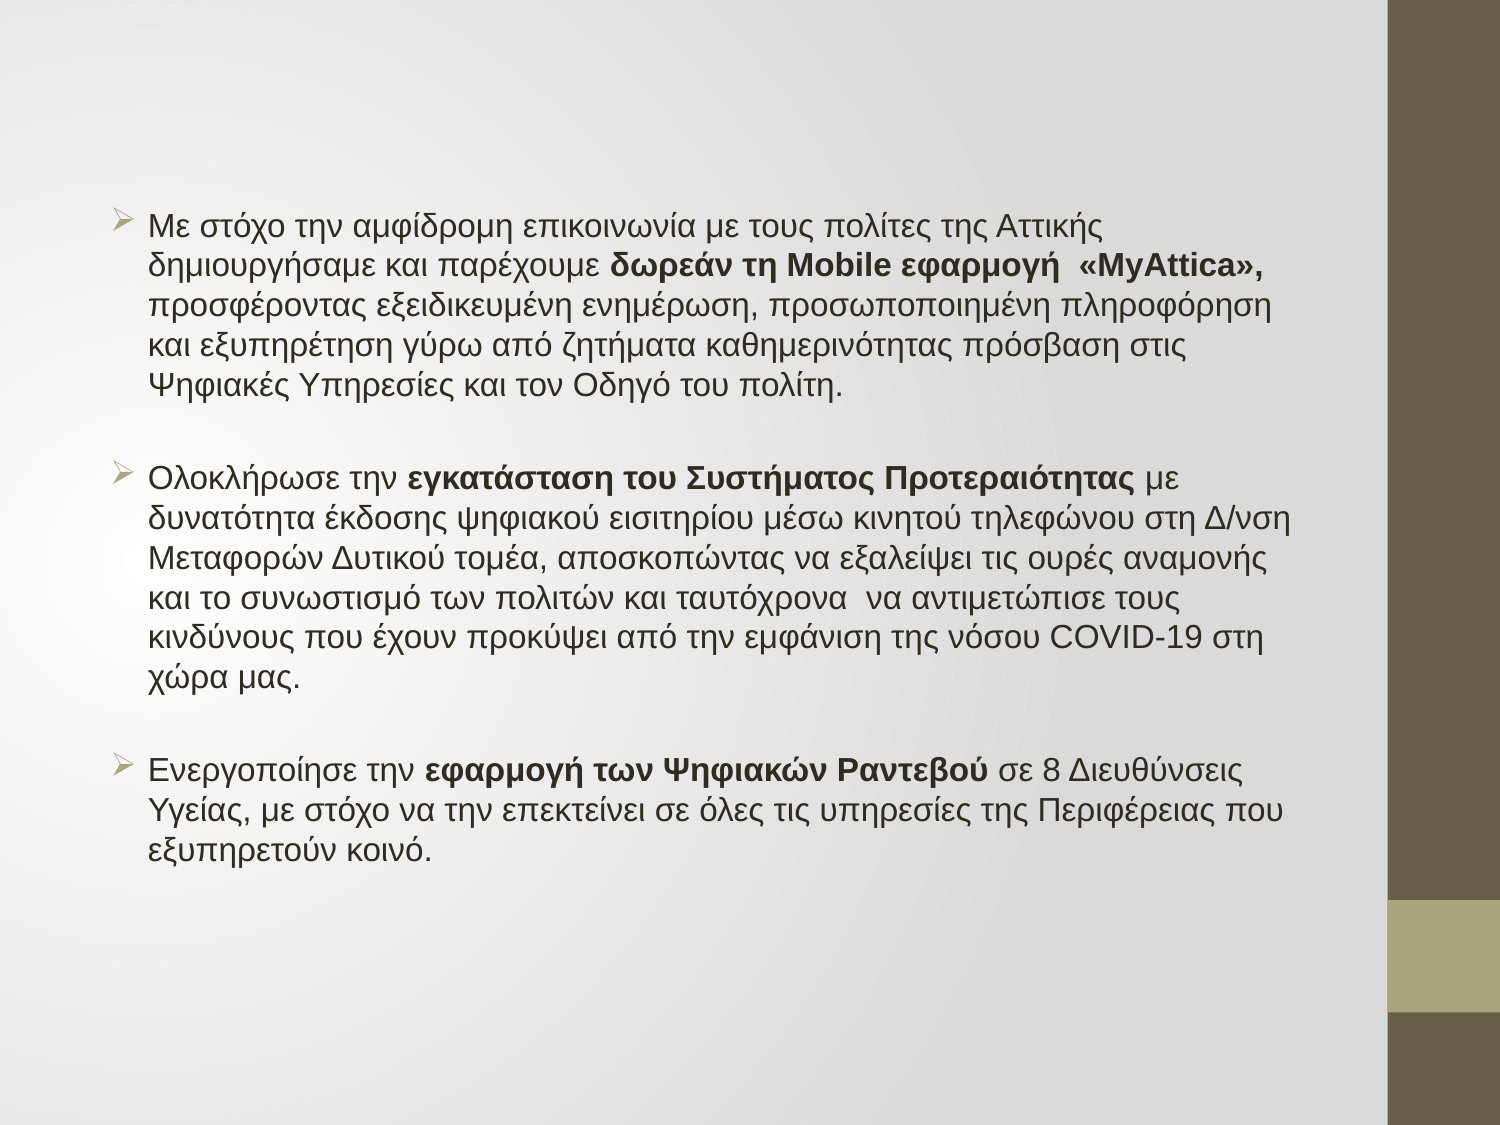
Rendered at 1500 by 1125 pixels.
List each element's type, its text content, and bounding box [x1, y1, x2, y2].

list Με στόχο την αμφίδρομη επικοινωνία με τους πολίτες της Αττικής δημιουργήσαμε και παρέχουμε δωρεάν τη Mobile εφαρμογή «MyAttica», προσφέροντας εξειδικευμένη ενημέρωση, προσωποποιημένη πληροφόρηση και εξυπηρέτηση γύρω από ζητήματα καθημερινότητας πρόσβαση στις Ψηφιακές Υπηρεσίες και τον Οδηγό του πολίτη. Ολοκλήρωσε την εγκατάσταση του Συστήματος Προτεραιότητας με δυνατότητα έκδoσης ψηφιακού εισιτηρίου μέσω κινητού τηλεφώνου στη Δ/νση Μεταφορών Δυτικού τομέα, αποσκοπώντας να εξαλείψει τις ουρές αναμονής και το συνωστισμό των πολιτών και ταυτόχρονα να αντιμετώπισε τους κινδύνους που έχουν προκύψει από την εμφάνιση της νόσου COVID-19 στη χώρα μας. Ενεργοποίησε την εφαρμογή των Ψηφιακών Ραντεβού σε 8 Διευθύνσεις Υγείας, με στόχο να την επεκτείνει σε όλες τις υπηρεσίες της Περιφέρειας που εξυπηρετούν κοινό. [76, 196, 1327, 984]
